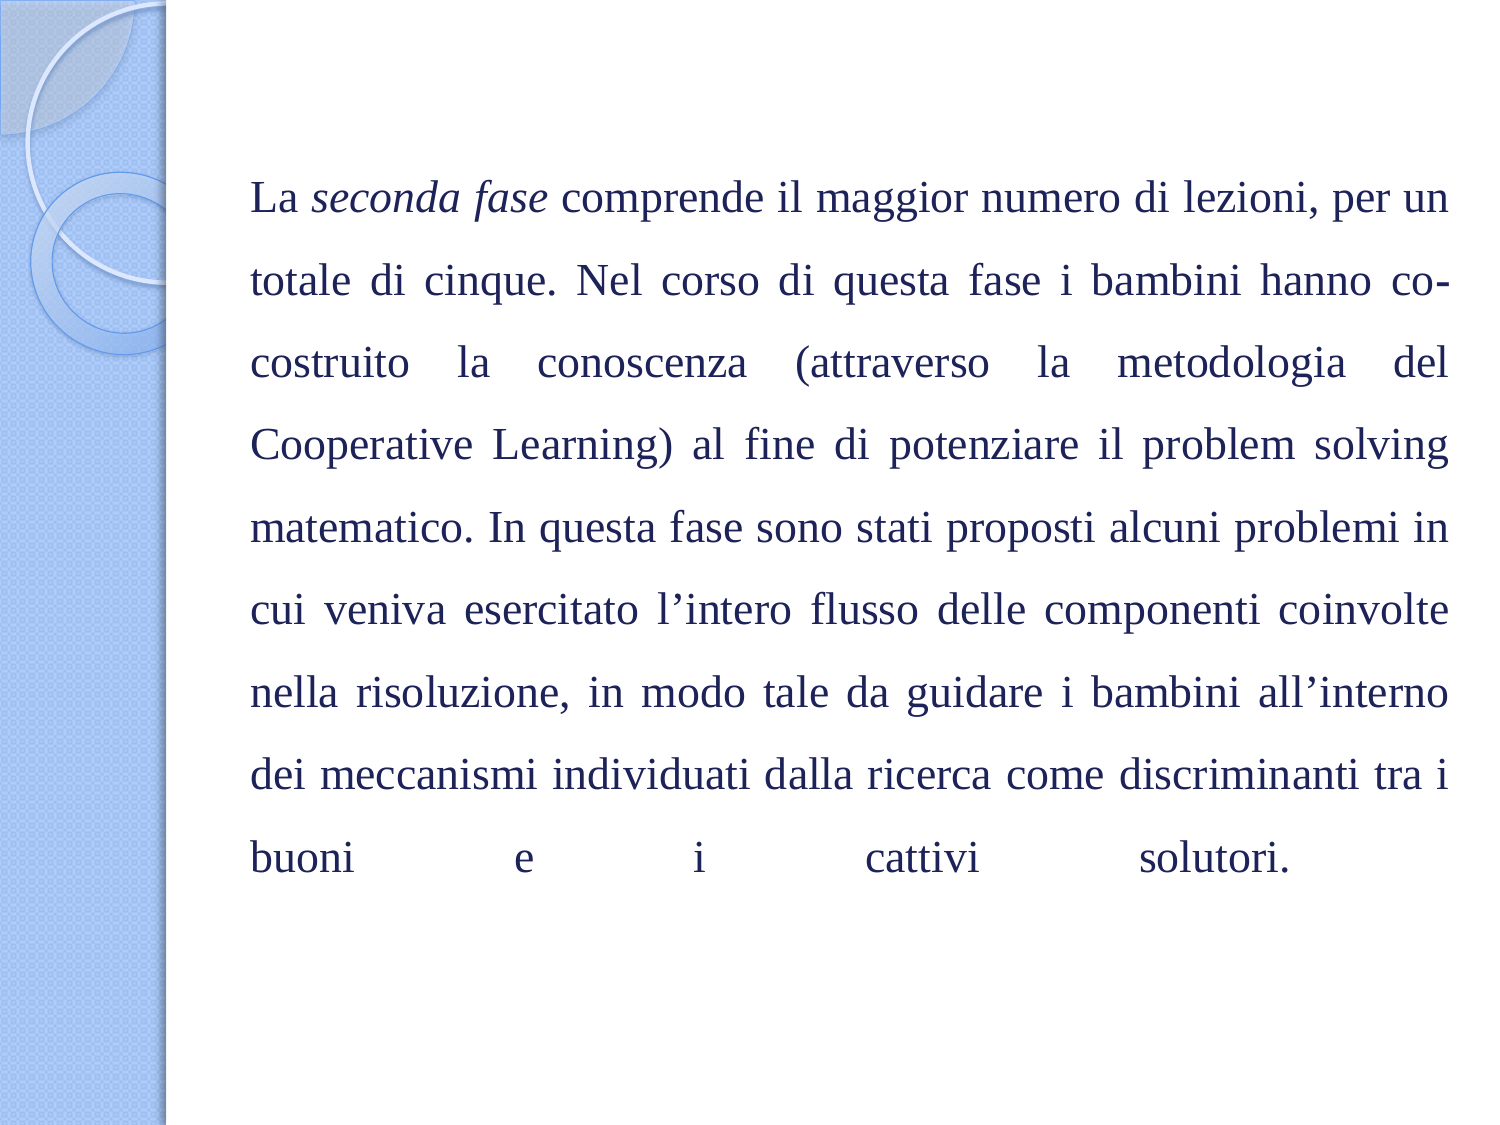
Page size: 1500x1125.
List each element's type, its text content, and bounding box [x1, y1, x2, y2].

title La seconda fase comprende il maggior numero di lezioni, per un totale di cinque. Nel corso di questa fase i bambini hanno co-costruito la conoscenza (attraverso la metodologia del Cooperative Learning) al fine di potenziare il problem solving matematico. In questa fase sono stati proposti alcuni problemi in cui veniva esercitato l’intero flusso delle componenti coinvolte nella risoluzione, in modo tale da guidare i bambini all’interno dei meccanismi individuati dalla ricerca come discriminanti tra i buoni e i cattivi solutori. [235, 113, 1466, 1083]
